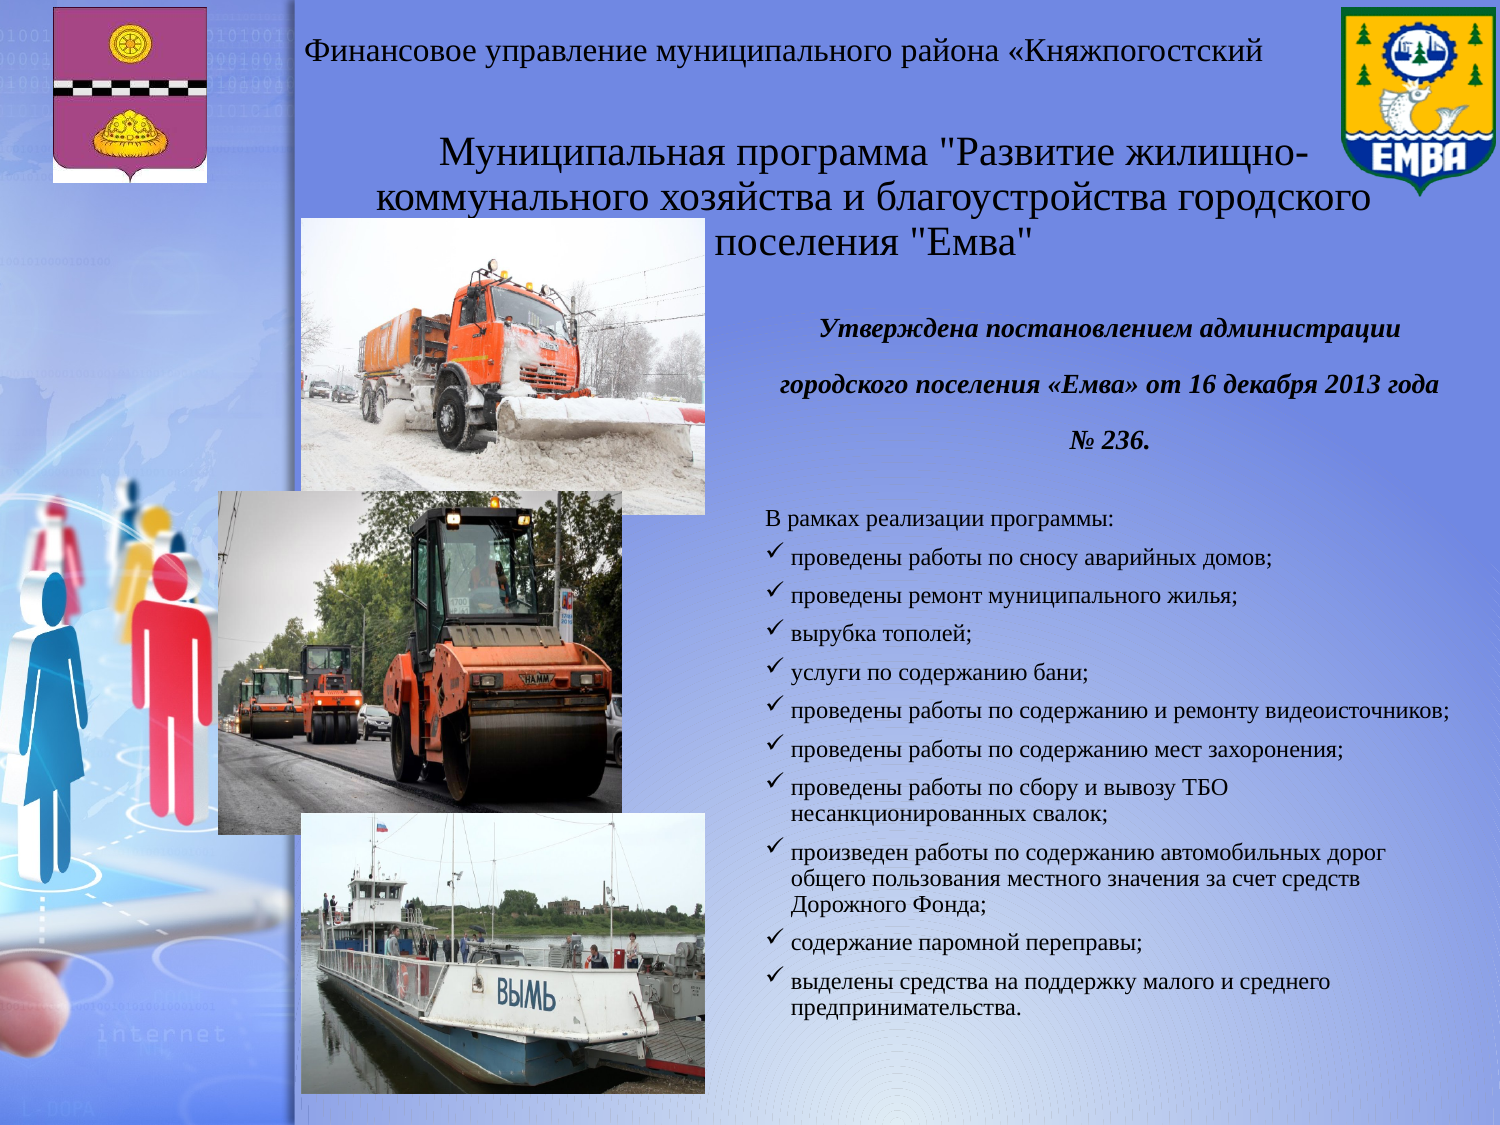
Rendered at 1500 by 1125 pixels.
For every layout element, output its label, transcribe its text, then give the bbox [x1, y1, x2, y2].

text_box Финансовое управление муниципального района «Княжпогостский [218, 16, 1341, 121]
picture [0, 0, 705, 1125]
picture [1341, 7, 1496, 197]
text_box Утверждена постановлением администрации городского поселения «Емва» от 16 декабря 2013 года № 236. В рамках реализации программы: проведены работы по сносу аварийных домов; проведены ремонт муниципального жилья; вырубка тополей; услуги по содержанию бани; проведены работы по содержанию и ремонту видеоисточников; проведены работы по содержанию мест захоронения; проведены работы по сбору и вывозу ТБО несанкционированных свалок; произведен работы по содержанию автомобильных дорог общего пользования местного значения за счет средств Дорожного Фонда; содержание паромной переправы; выделены средства на поддержку малого и среднего предпринимательства. [750, 278, 1471, 1094]
list Муниципальная программа "Развитие жилищно-коммунального хозяйства и благоустройства городского поселения "Емва" [312, 122, 1436, 1059]
